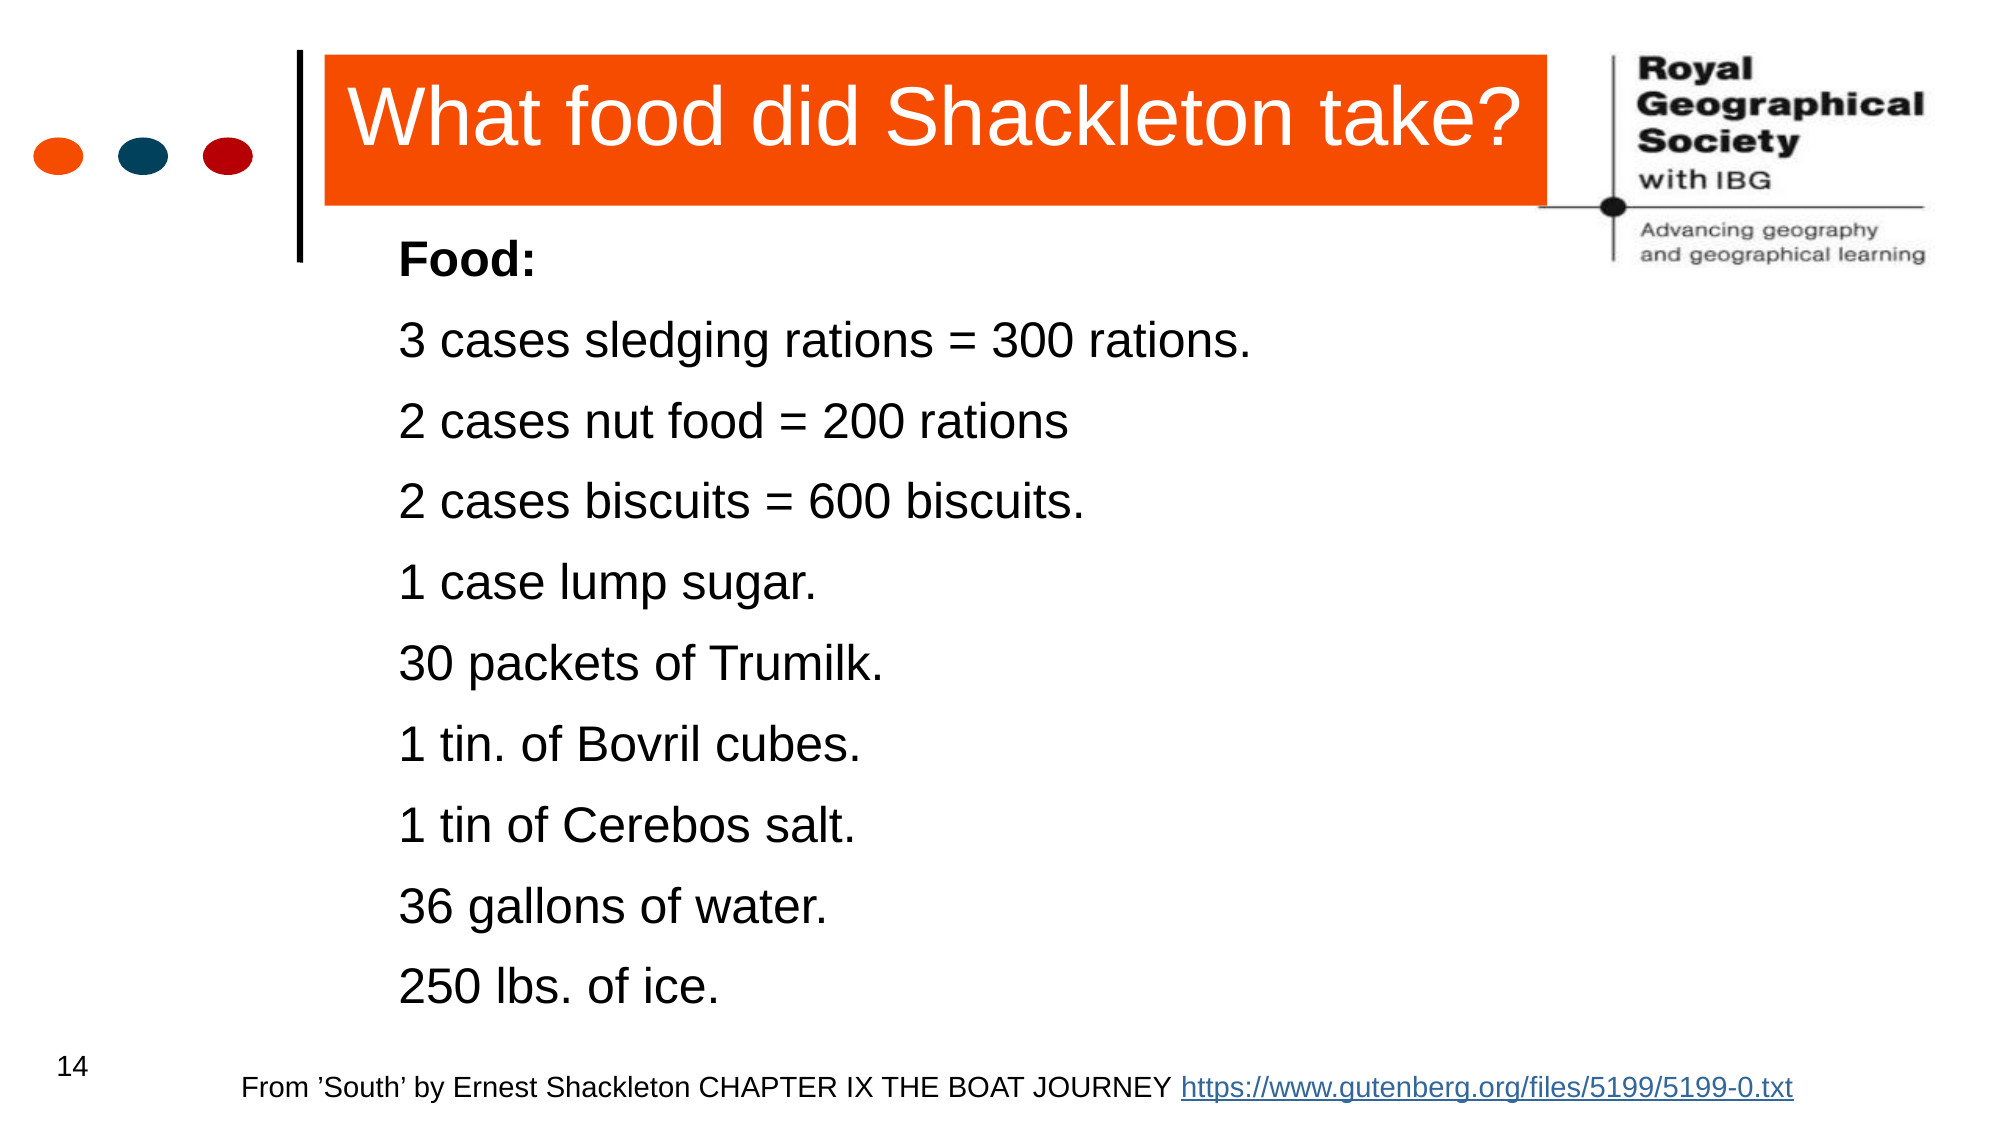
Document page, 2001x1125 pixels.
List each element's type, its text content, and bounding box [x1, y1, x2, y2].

slide_number 14 [41, 1039, 325, 1115]
text_box From ’South’ by Ernest Shackleton CHAPTER IX THE BOAT JOURNEY https://www.gutenberg.org/files/5199/5199-0.txt [226, 1060, 1847, 1111]
text_box What food did Shackleton take? [324, 54, 1548, 206]
text_box Food: 3 cases sledging rations = 300 rations. 2 cases nut food = 200 rations 2 cases biscuits = 600 biscuits. 1 case lump sugar. 30 packets of Trumilk. 1 tin. of Bovril cubes. 1 tin of Cerebos salt. 36 gallons of water. 250 lbs. of ice. [383, 214, 1384, 1022]
picture [1535, 51, 1935, 268]
